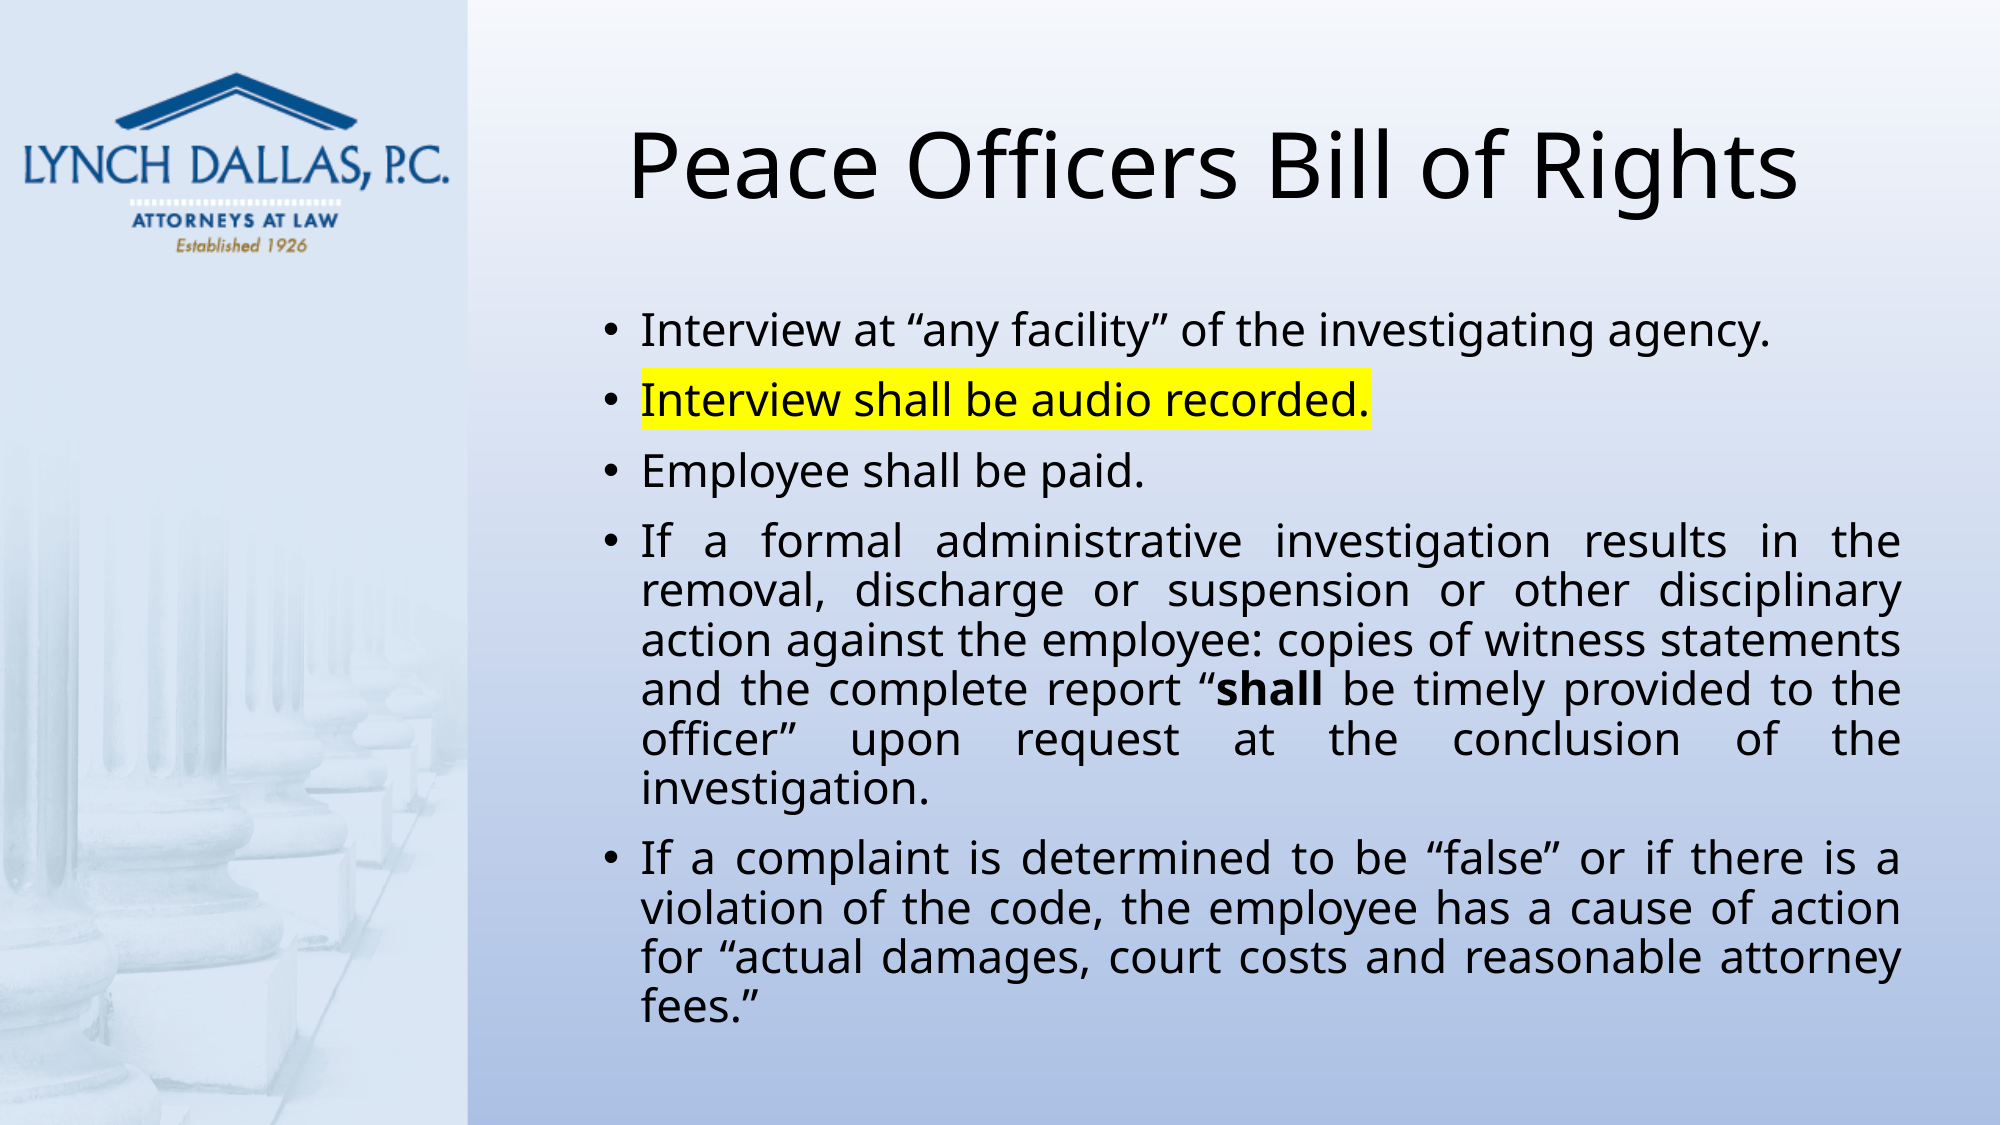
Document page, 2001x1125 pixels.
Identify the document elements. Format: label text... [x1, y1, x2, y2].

list Interview at “any facility” of the investigating agency. Interview shall be audio recorded. Employee shall be paid. If a formal administrative investigation results in the removal, discharge or suspension or other disciplinary action against the employee: copies of witness statements and the complete report “shall be timely provided to the officer” upon request at the conclusion of the investigation. If a complaint is determined to be “false” or if there is a violation of the code, the employee has a cause of action for “actual damages, court costs and reasonable attorney fees.” [565, 299, 1918, 1014]
picture [0, 0, 468, 1125]
title Peace Officers Bill of Rights [565, 59, 1863, 278]
